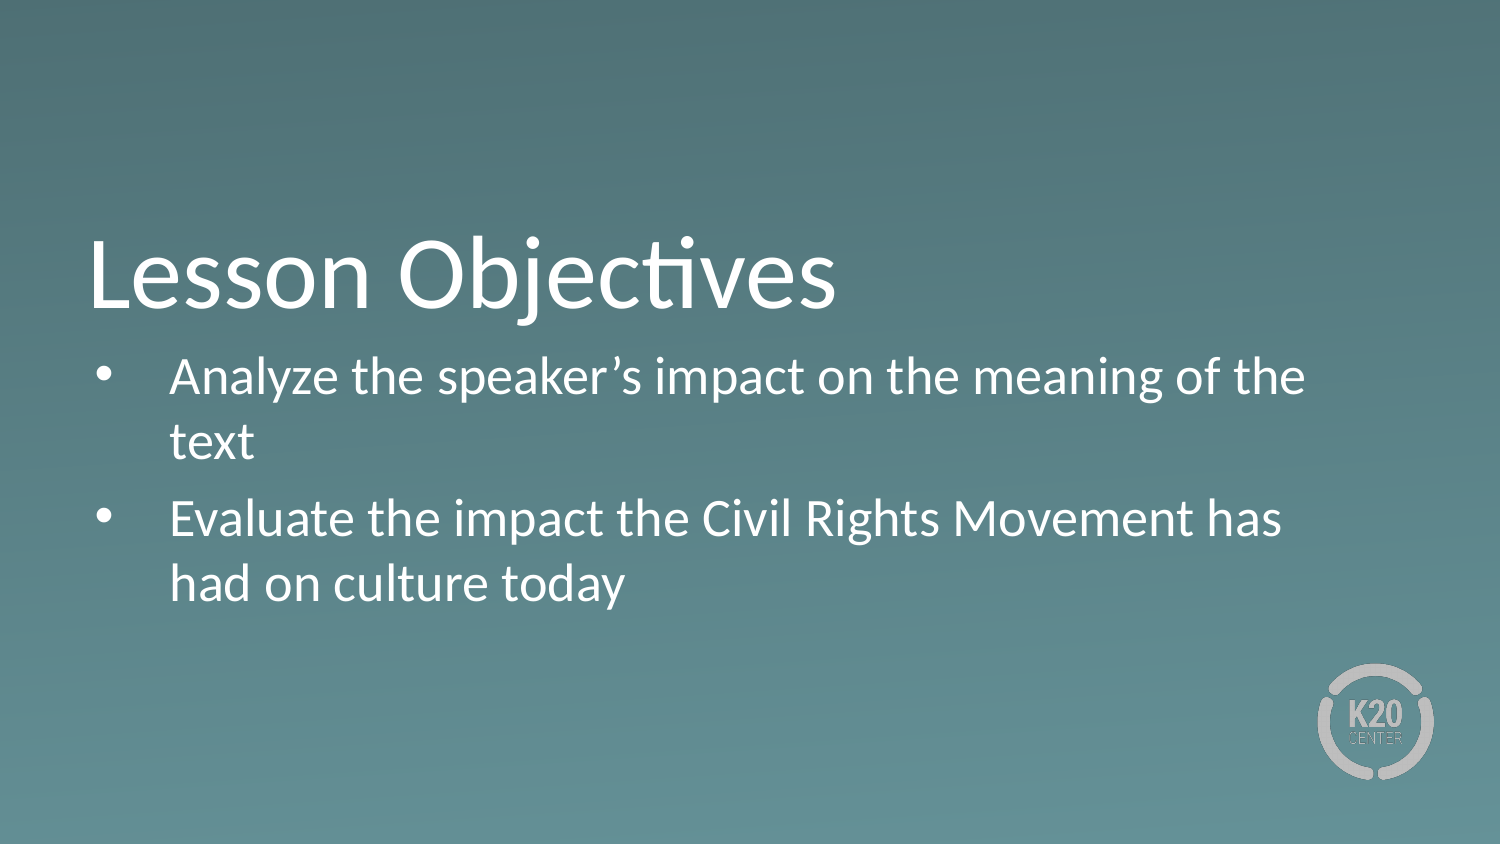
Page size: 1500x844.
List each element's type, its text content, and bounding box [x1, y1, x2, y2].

title Lesson Objectives [86, 161, 1362, 330]
list Analyze the speaker’s impact on the meaning of the text Evaluate the impact the Civil Rights Movement has had on culture today [86, 332, 1362, 658]
picture [1300, 646, 1451, 797]
